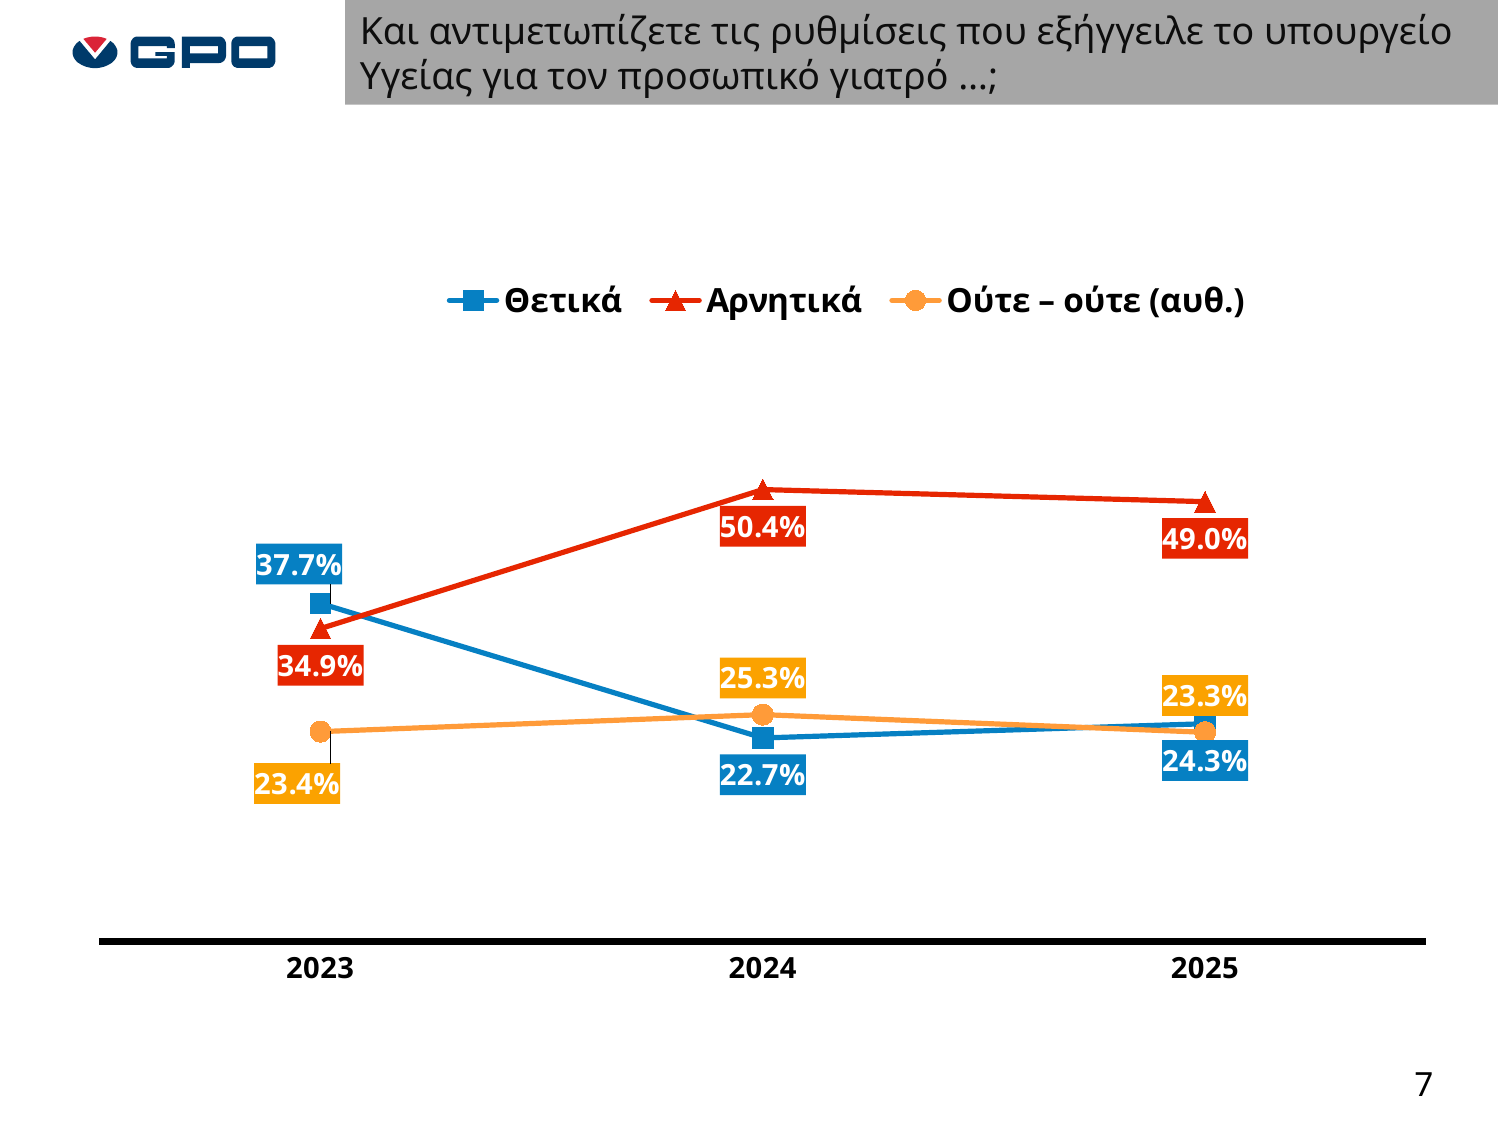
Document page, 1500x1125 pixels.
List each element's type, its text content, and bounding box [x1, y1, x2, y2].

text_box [72, 36, 276, 68]
chart [28, 213, 1500, 1125]
text_box Και αντιμετωπίζετε τις ρυθμίσεις που εξήγγειλε το υπουργείο Υγείας για τον προσωπικό γιατρό …; [345, 0, 1498, 105]
